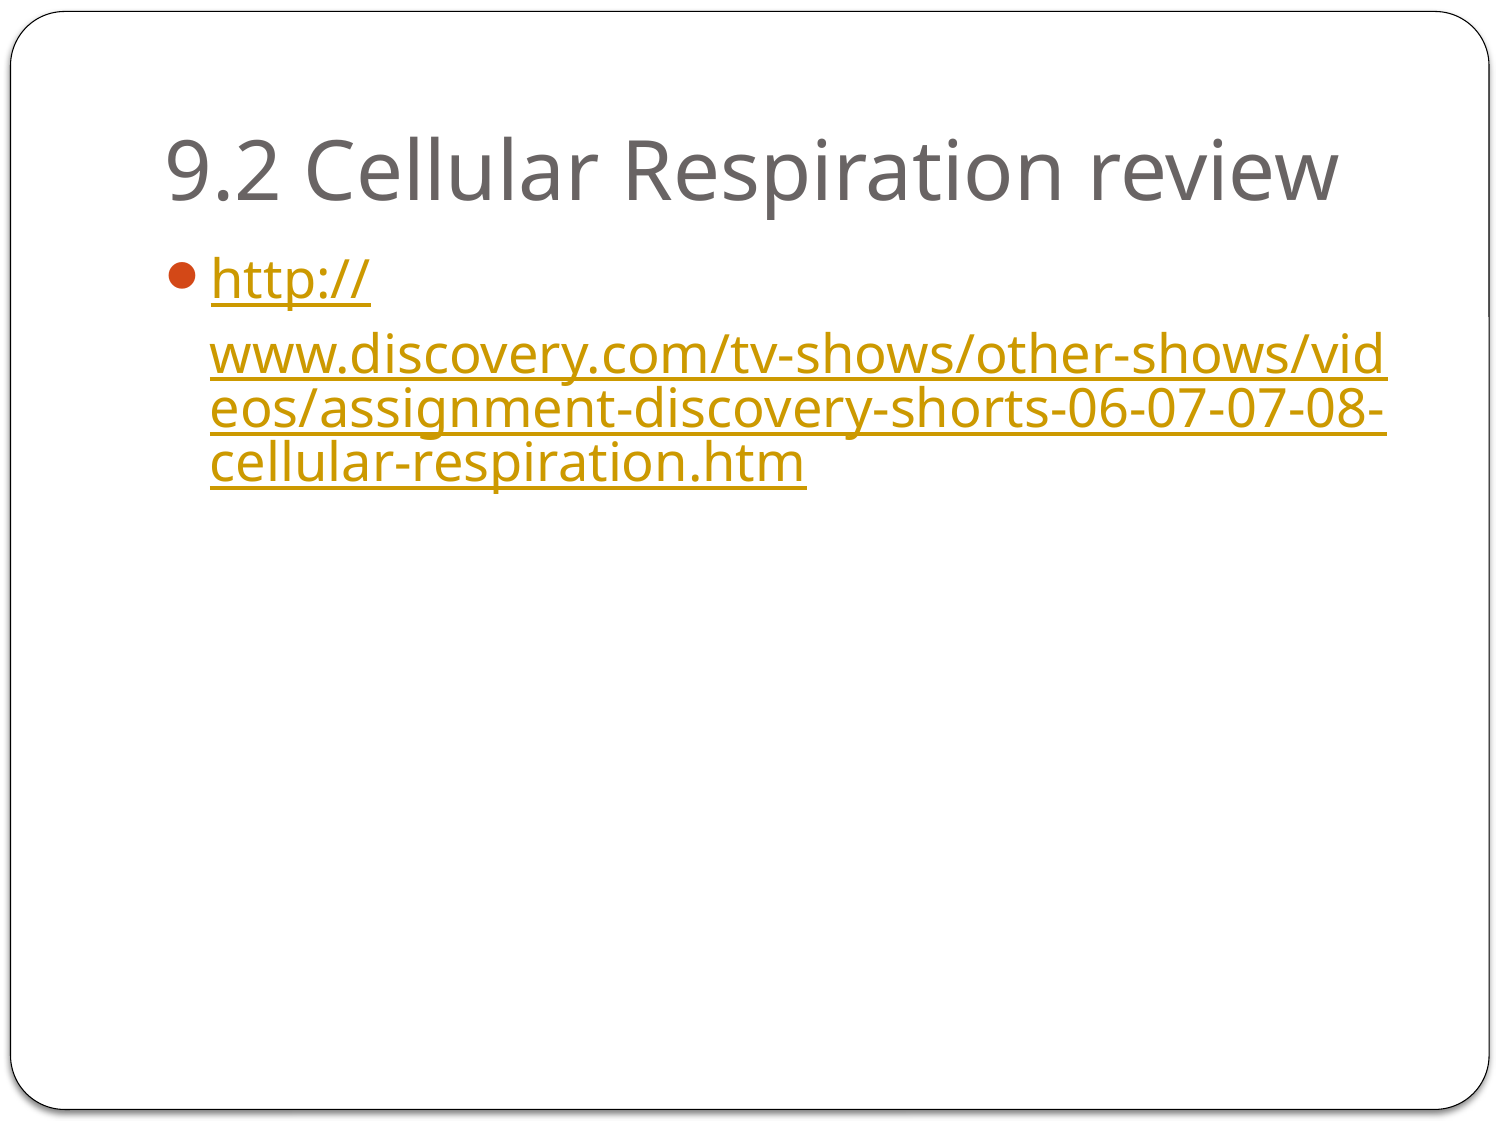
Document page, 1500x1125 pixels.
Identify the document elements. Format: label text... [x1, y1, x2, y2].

list http://www.discovery.com/tv-shows/other-shows/videos/assignment-discovery-shorts-06-07-07-08-cellular-respiration.htm [150, 237, 1425, 988]
title 9.2 Cellular Respiration review [150, 45, 1425, 233]
